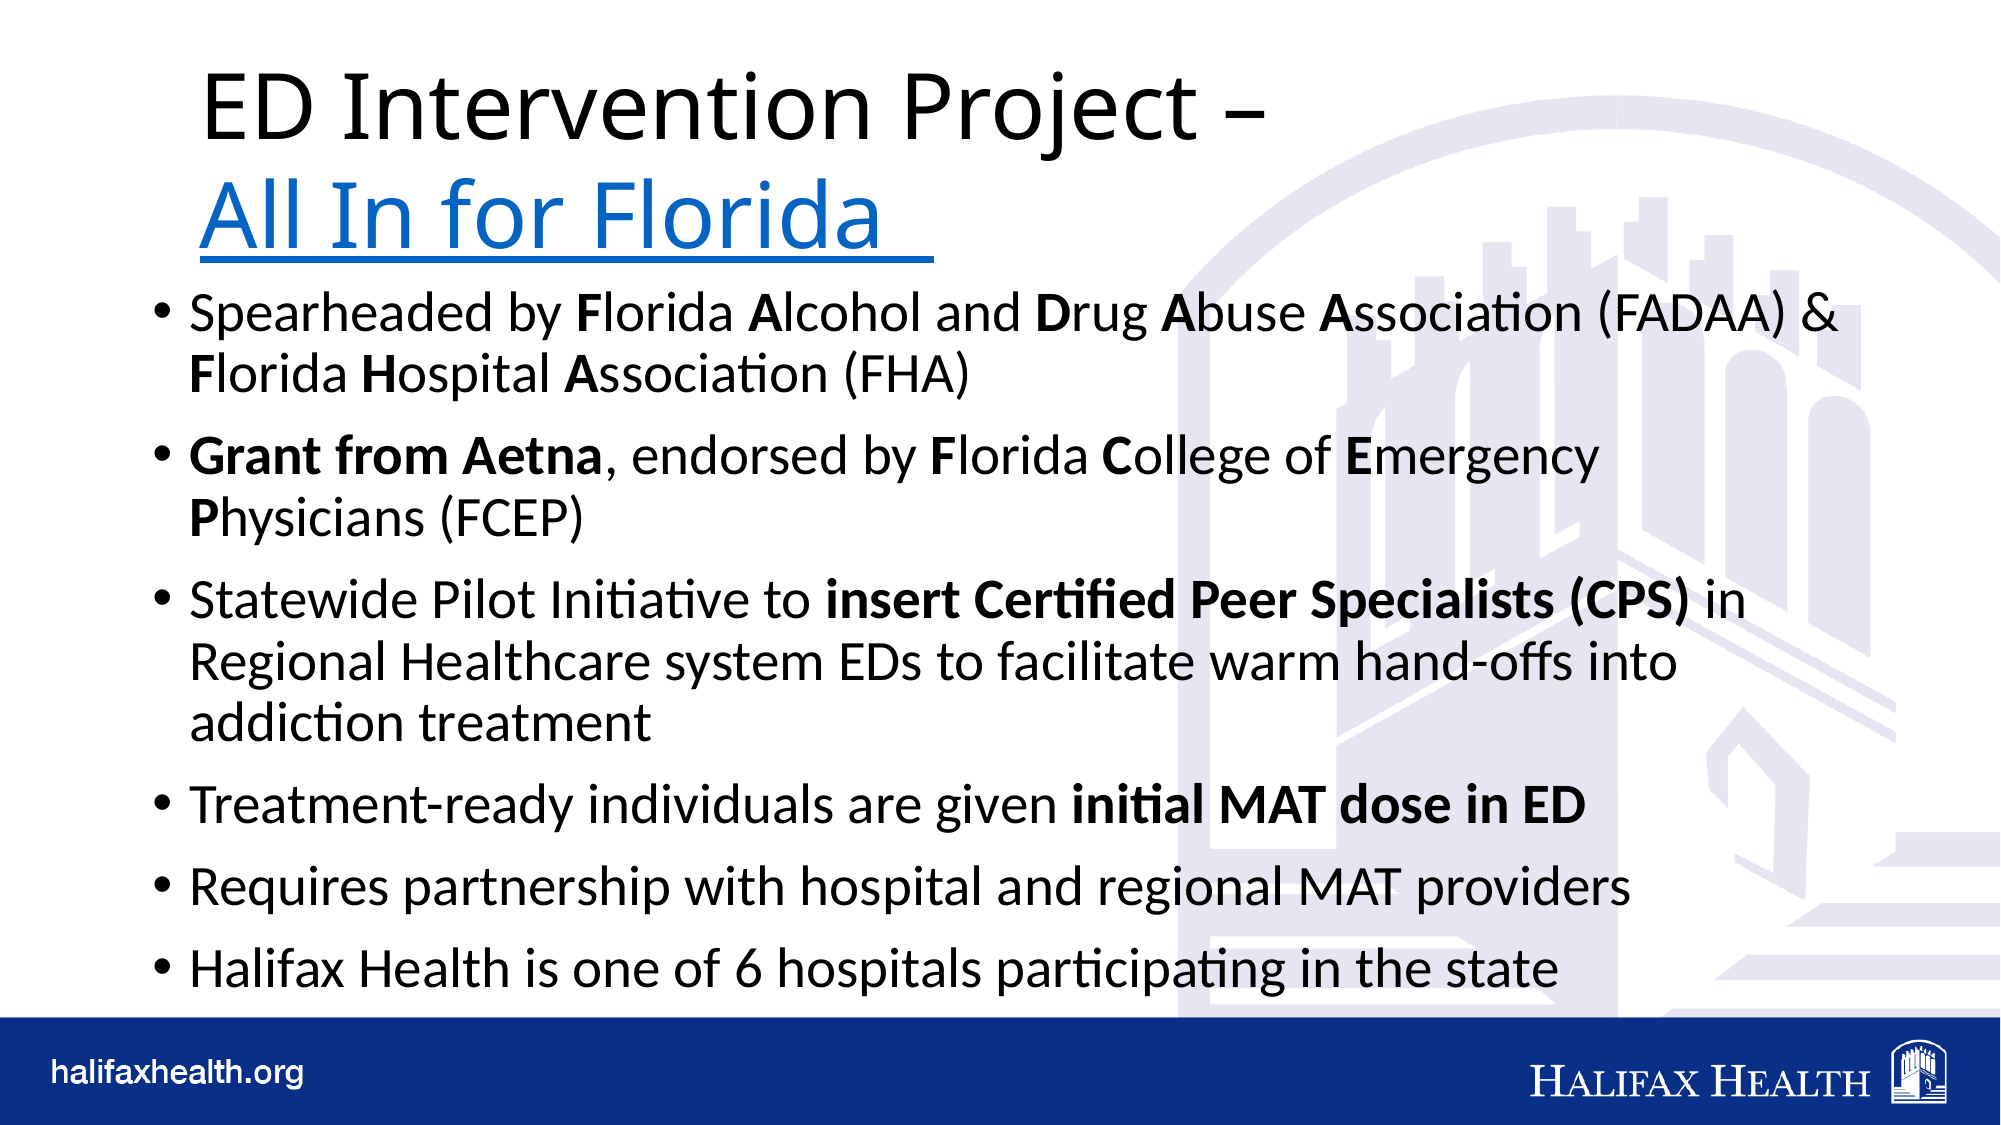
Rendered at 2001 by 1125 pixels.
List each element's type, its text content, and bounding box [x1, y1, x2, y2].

picture [0, 0, 2001, 1125]
list Spearheaded by Florida Alcohol and Drug Abuse Association (FADAA) & Florida Hospital Association (FHA) Grant from Aetna, endorsed by Florida College of Emergency Physicians (FCEP) Statewide Pilot Initiative to insert Certified Peer Specialists (CPS) in Regional Healthcare system EDs to facilitate warm hand-offs into addiction treatment Treatment-ready individuals are given initial MAT dose in ED Requires partnership with hospital and regional MAT providers Halifax Health is one of 6 hospitals participating in the state [137, 274, 1863, 1014]
title ED Intervention Project – All In for Florida [184, 57, 1910, 275]
